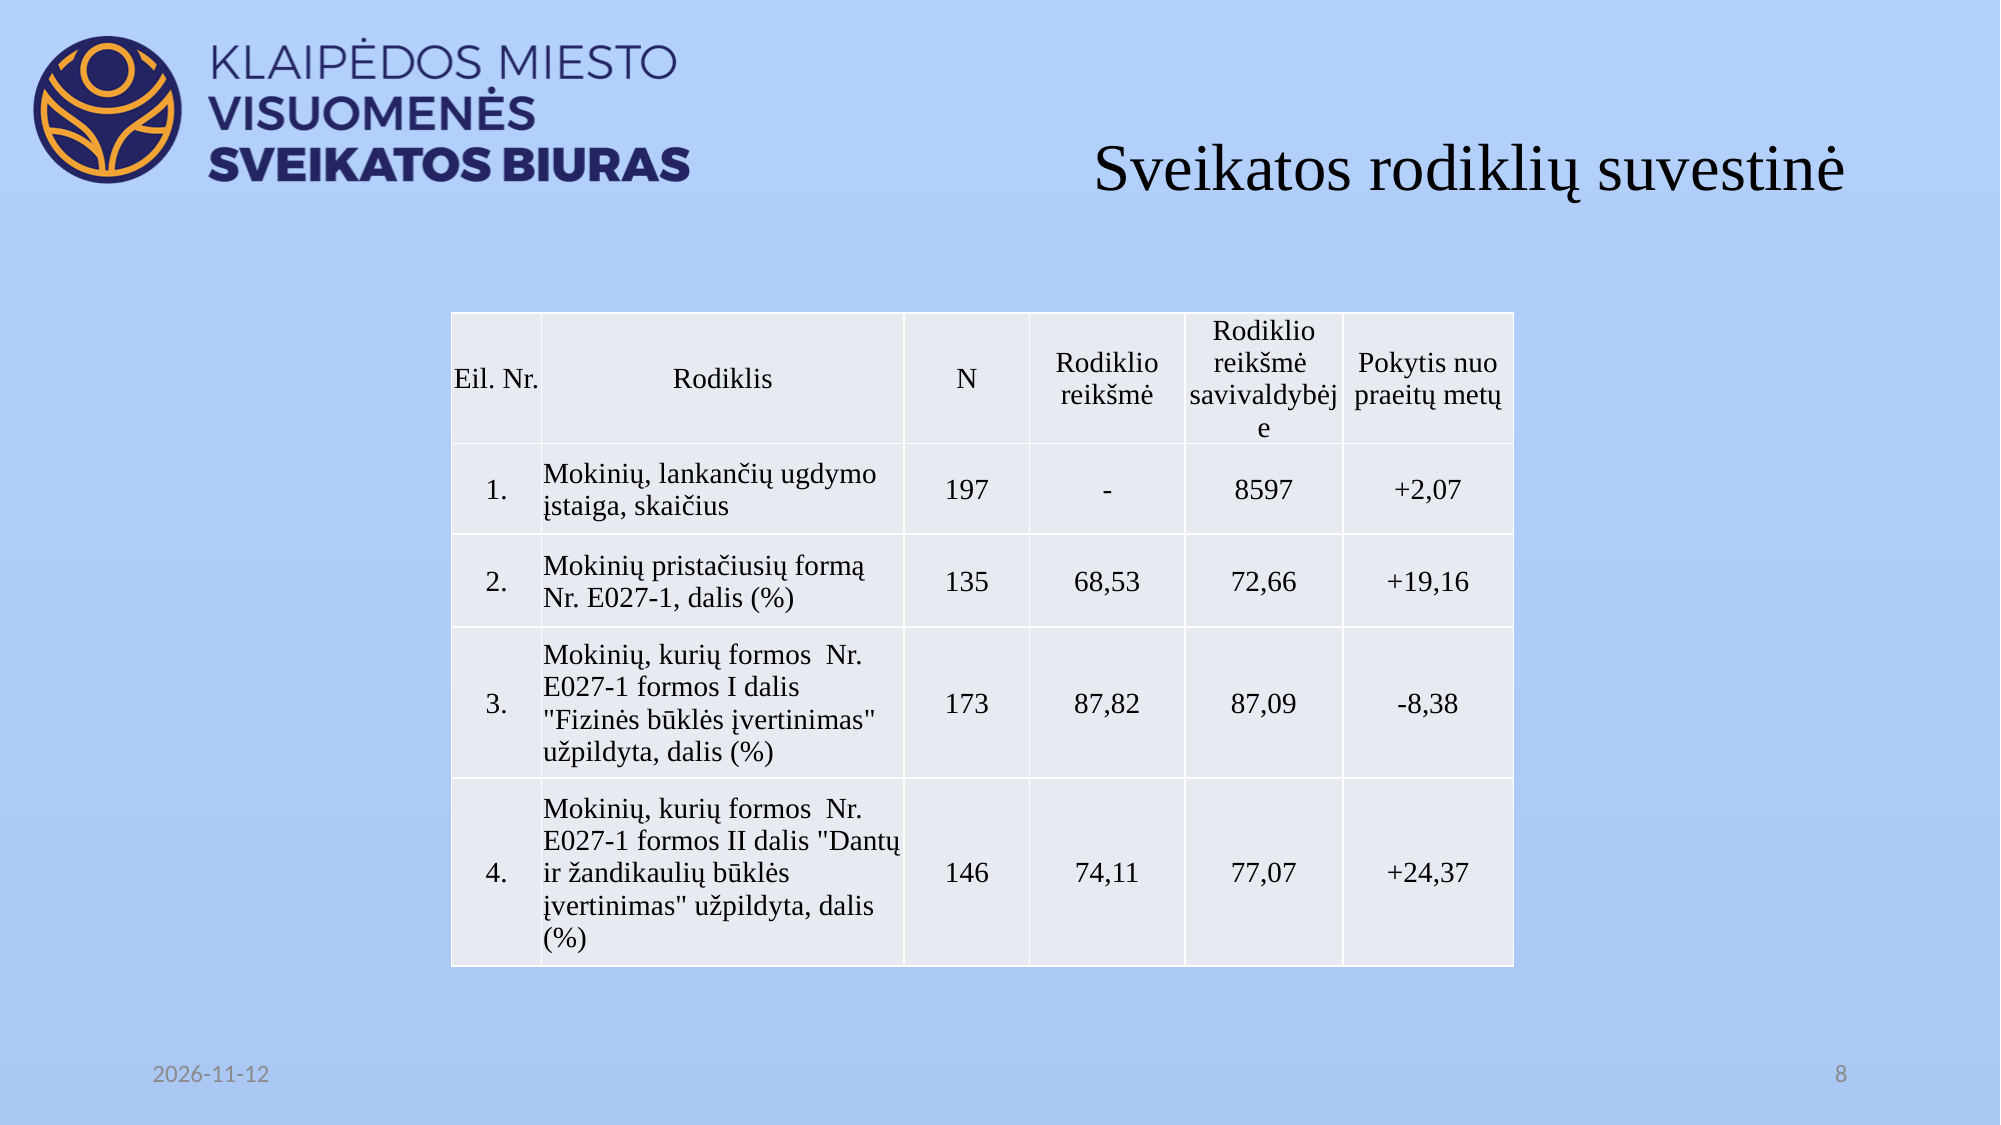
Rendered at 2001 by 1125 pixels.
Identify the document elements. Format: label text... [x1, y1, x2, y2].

table_cell 197 [905, 444, 1029, 533]
title Sveikatos rodiklių suvestinė [689, 59, 1863, 278]
table_cell Mokinių, kurių formos Nr. E027-1 formos I dalis "Fizinės būklės įvertinimas" užpildyta, dalis (%) [542, 628, 903, 777]
table_cell 68,53 [1030, 535, 1184, 626]
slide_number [137, 1042, 588, 1103]
table_cell Mokinių pristačiusių formą Nr. E027-1, dalis (%) [542, 535, 903, 626]
table_cell 173 [905, 628, 1029, 777]
table_header Pokytis nuo praeitų metų [1344, 314, 1513, 443]
table_header Rodiklio reikšmė [1030, 314, 1184, 443]
table_cell +24,37 [1344, 779, 1513, 965]
table_cell - [1030, 444, 1184, 533]
table_cell 72,66 [1186, 535, 1342, 626]
table_cell 2. [452, 535, 541, 626]
table_header Rodiklio reikšmė savivaldybėje [1186, 314, 1342, 443]
table_header Rodiklis [542, 314, 903, 443]
table_header N [905, 314, 1029, 443]
table_cell 87,82 [1030, 628, 1184, 777]
table_cell 8597 [1186, 444, 1342, 533]
table_cell 3. [452, 628, 541, 777]
table_cell 77,07 [1186, 779, 1342, 965]
table_cell 74,11 [1030, 779, 1184, 965]
table_cell 87,09 [1186, 628, 1342, 777]
table_cell 1. [452, 444, 541, 533]
table_cell 4. [452, 779, 541, 965]
table_cell -8,38 [1344, 628, 1513, 777]
picture [33, 35, 690, 184]
table_cell +2,07 [1344, 444, 1513, 533]
table_cell +19,16 [1344, 535, 1513, 626]
table_cell Mokinių, lankančių ugdymo įstaiga, skaičius [542, 444, 903, 533]
table_cell 135 [905, 535, 1029, 626]
table_header Eil. Nr. [452, 314, 541, 443]
table_cell Mokinių, kurių formos Nr. E027-1 formos II dalis "Dantų ir žandikaulių būklės įvertinimas" užpildyta, dalis (%) [542, 779, 903, 965]
slide_number 8 [1412, 1042, 1863, 1103]
table_cell 146 [905, 779, 1029, 965]
